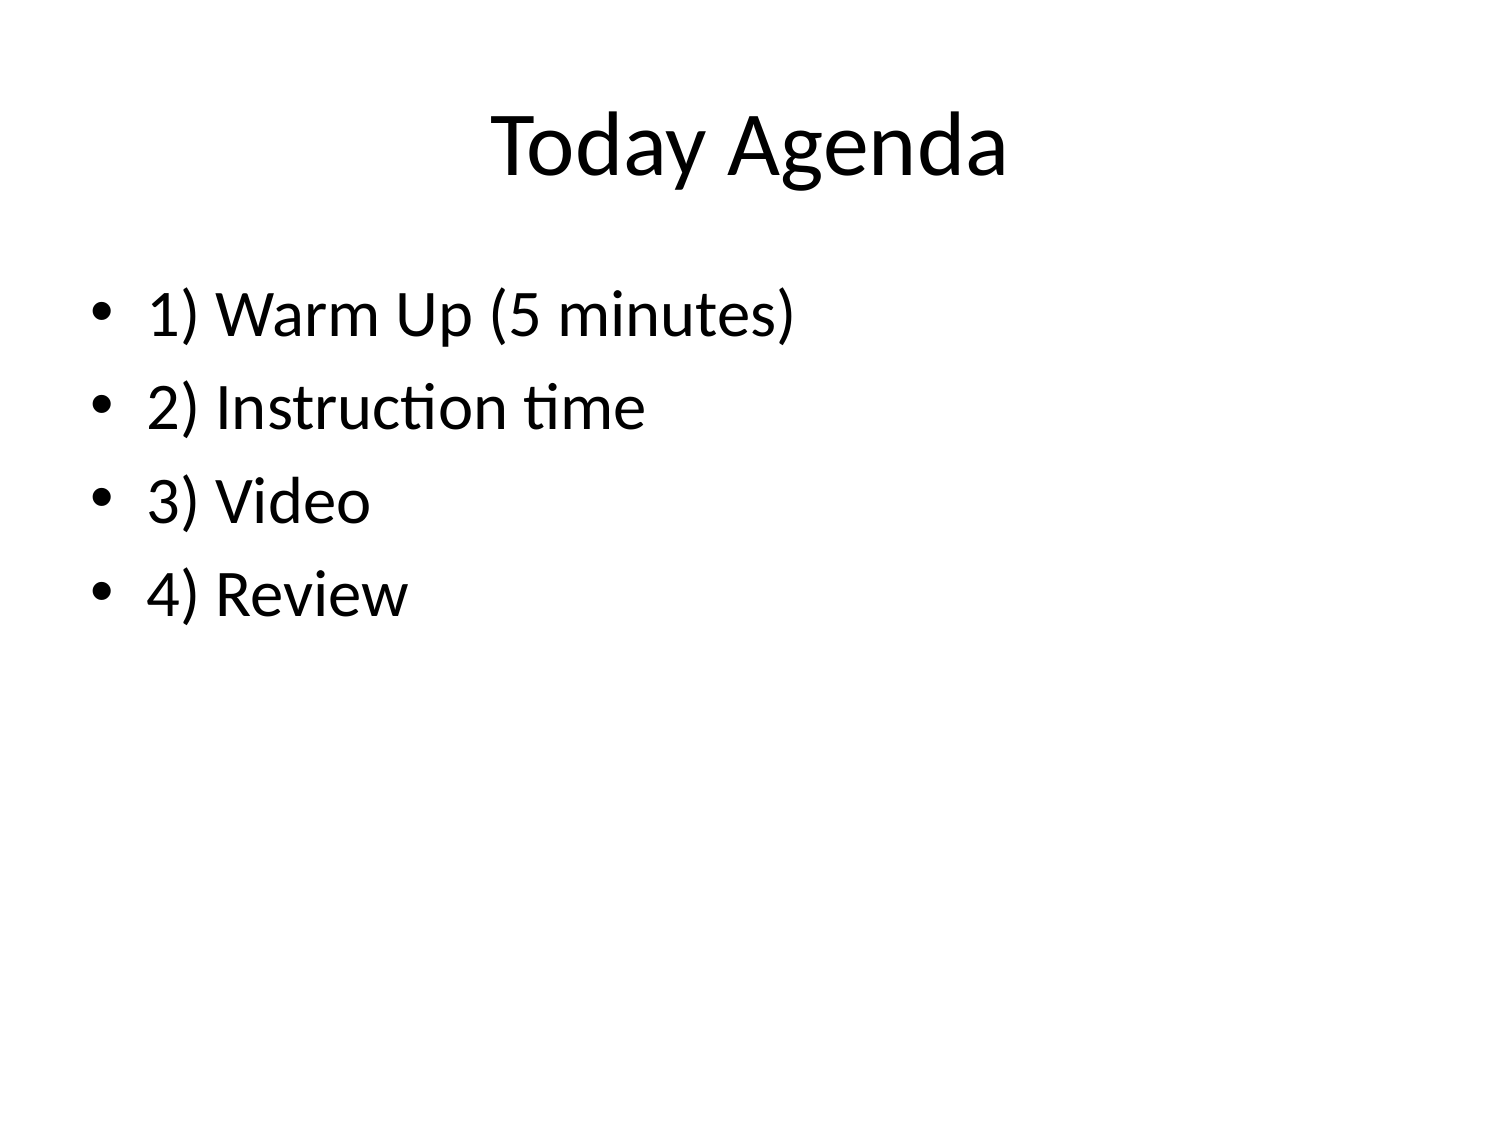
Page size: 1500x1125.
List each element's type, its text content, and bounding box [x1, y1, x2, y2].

list 1) Warm Up (5 minutes) 2) Instruction time 3) Video 4) Review [75, 262, 1425, 1005]
title Today Agenda [75, 45, 1425, 233]
